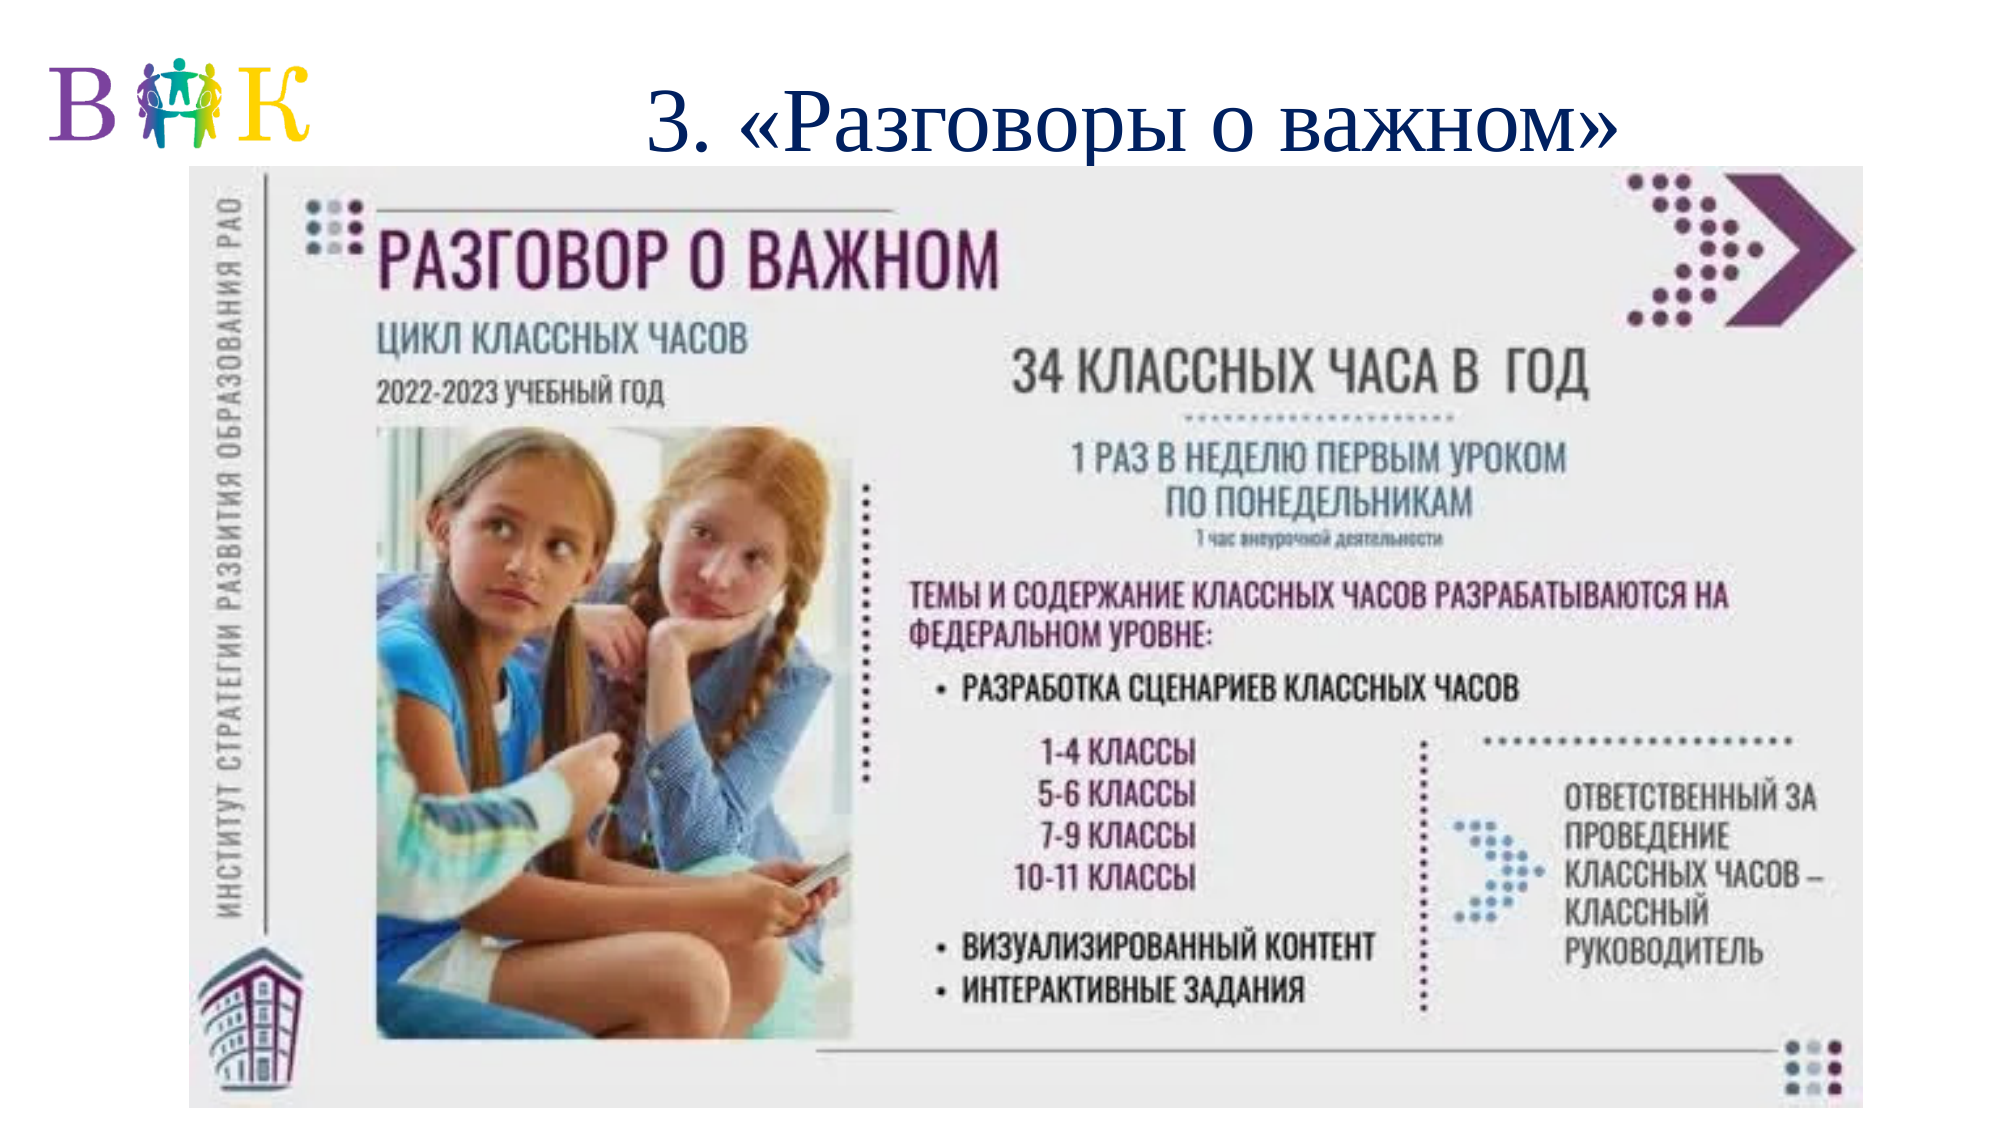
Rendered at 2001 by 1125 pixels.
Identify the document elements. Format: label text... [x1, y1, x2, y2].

title 3. «Разговоры о важном» [406, 59, 1863, 166]
picture [28, 32, 341, 175]
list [189, 166, 1863, 1108]
